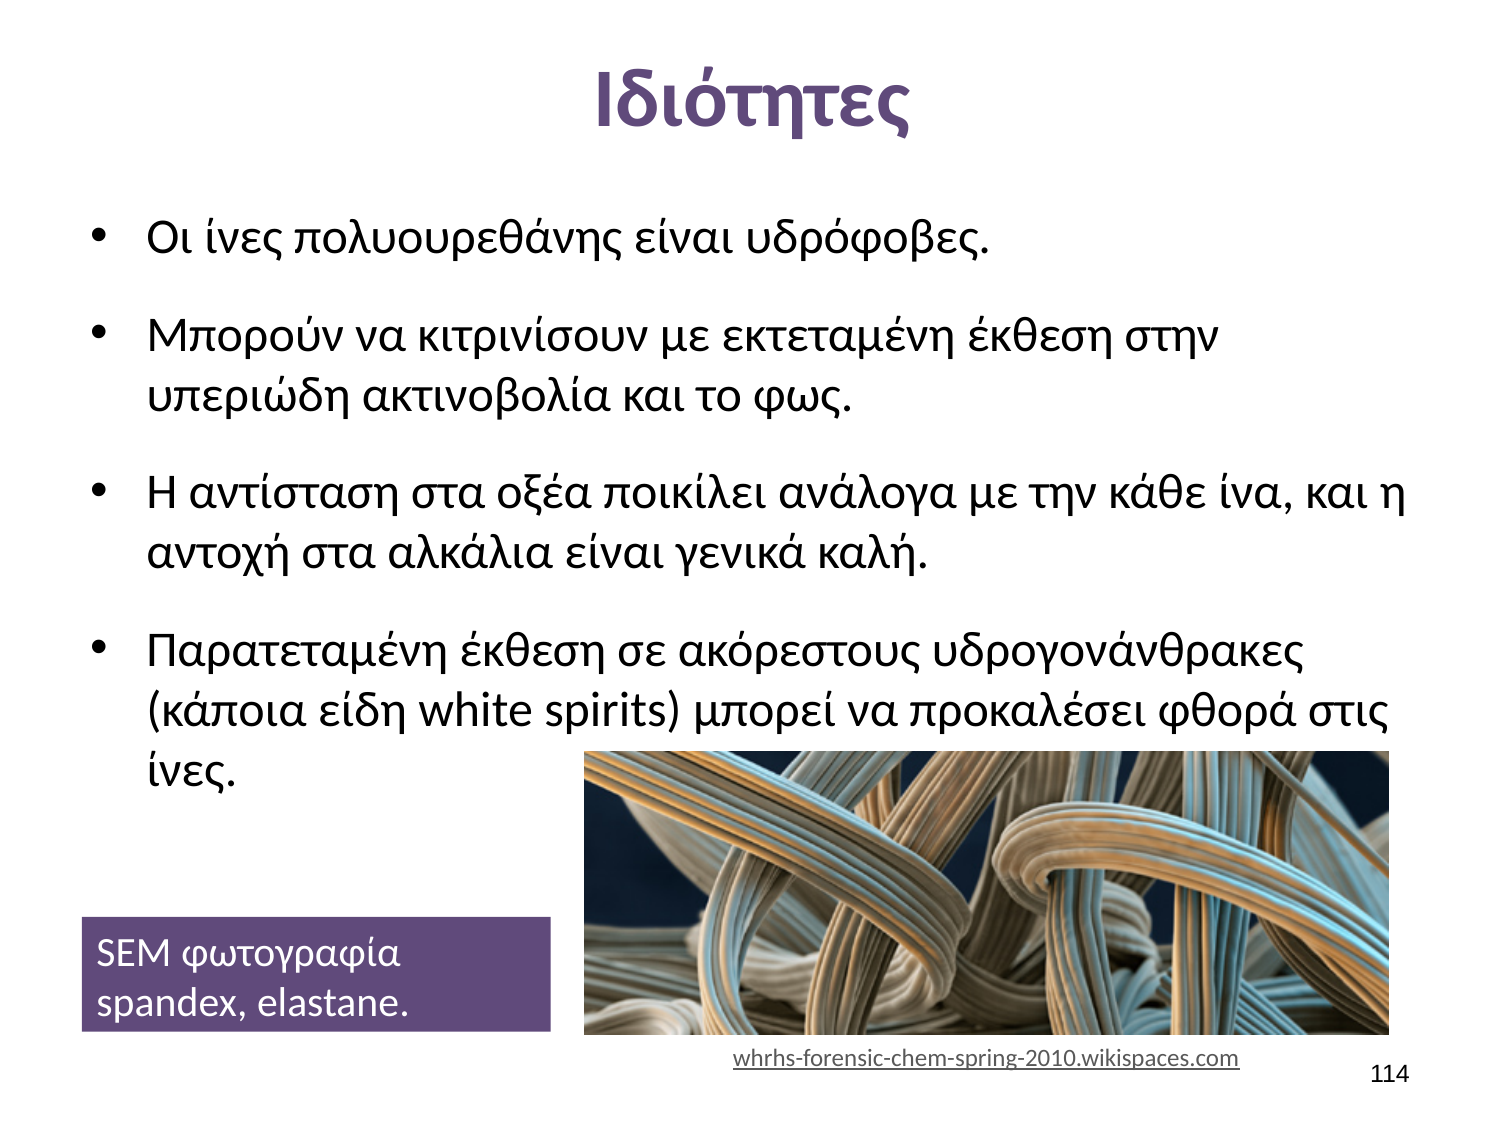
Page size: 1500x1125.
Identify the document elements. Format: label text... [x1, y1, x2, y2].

list Οι ίνες πολυουρεθάνης είναι υδρόφοβες. Μπορούν να κιτρινίσουν με εκτεταμένη έκθεση στην υπεριώδη ακτινοβολία και το φως. Η αντίσταση στα οξέα ποικίλει ανάλογα με την κάθε ίνα, και η αντοχή στα αλκάλια είναι γενικά καλή. Παρατεταμένη έκθεση σε ακόρεστους υδρογονάνθρακες (κάποια είδη white spirits) μπορεί να προκαλέσει φθορά στις ίνες. [75, 196, 1425, 1024]
text_box SEM φωτογραφία spandex, elastane. [81, 916, 551, 1032]
text_box whrhs-forensic-chem-spring-2010.wikispaces.com [611, 1044, 1074, 1079]
picture [583, 751, 1389, 1035]
title Ιδιότητες [76, 19, 1427, 169]
slide_number 113 [1074, 1042, 1425, 1103]
